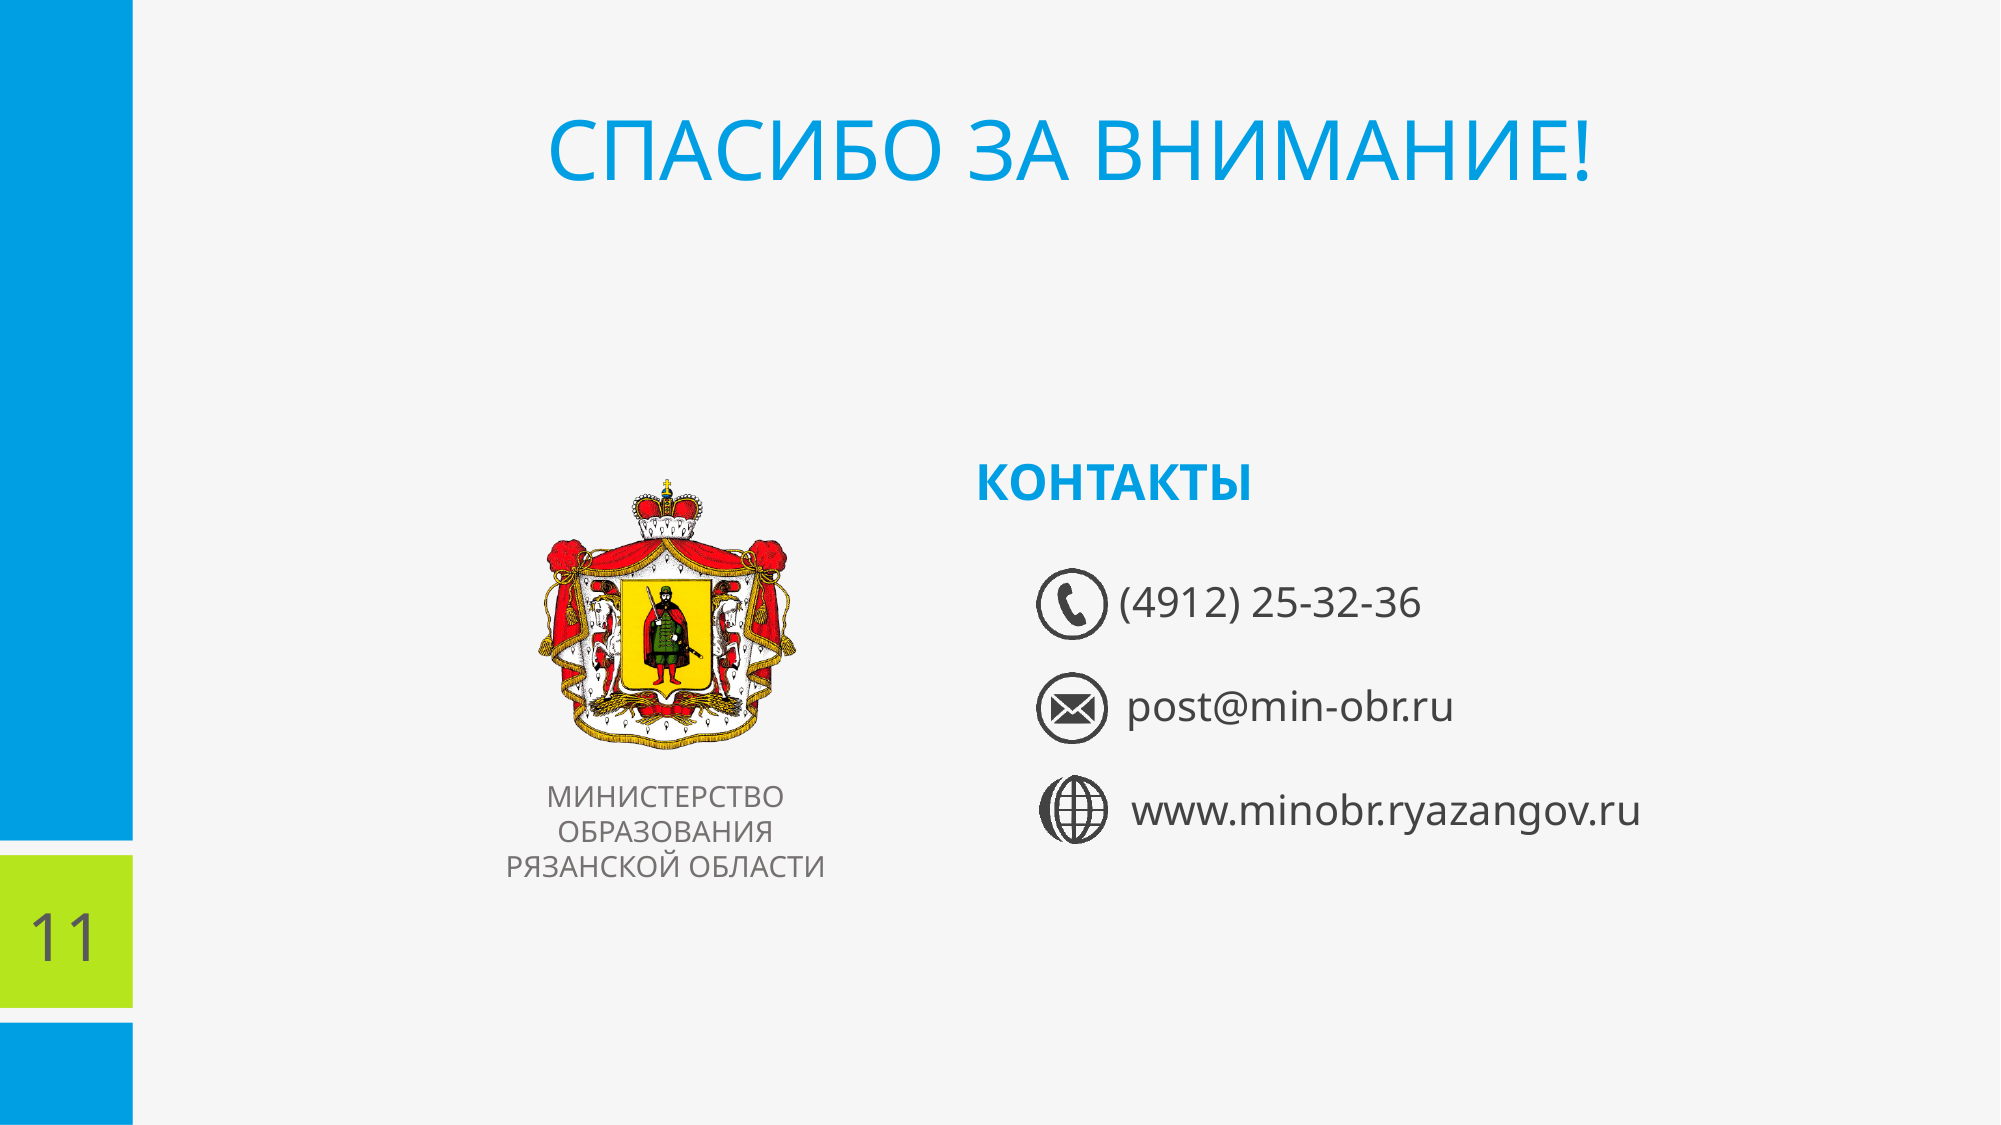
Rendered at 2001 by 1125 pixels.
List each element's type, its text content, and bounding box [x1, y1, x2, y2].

picture [1039, 775, 1108, 844]
text_box (4912) 25-32-36 [1104, 567, 1438, 633]
picture [1036, 568, 1108, 640]
text_box МИНИСТЕРСТВО ОБРАЗОВАНИЯ РЯЗАНСКОЙ ОБЛАСТИ [490, 771, 841, 891]
text_box СПАСИБО ЗА ВНИМАНИЕ! [532, 89, 1610, 205]
text_box КОНТАКТЫ [958, 443, 1271, 518]
picture [530, 439, 802, 773]
text_box www.minobr.ryazangov.ru [1116, 776, 1657, 842]
picture [0, 841, 133, 1022]
text_box post@min-obr.ru [1111, 672, 1470, 738]
picture [1036, 672, 1108, 744]
